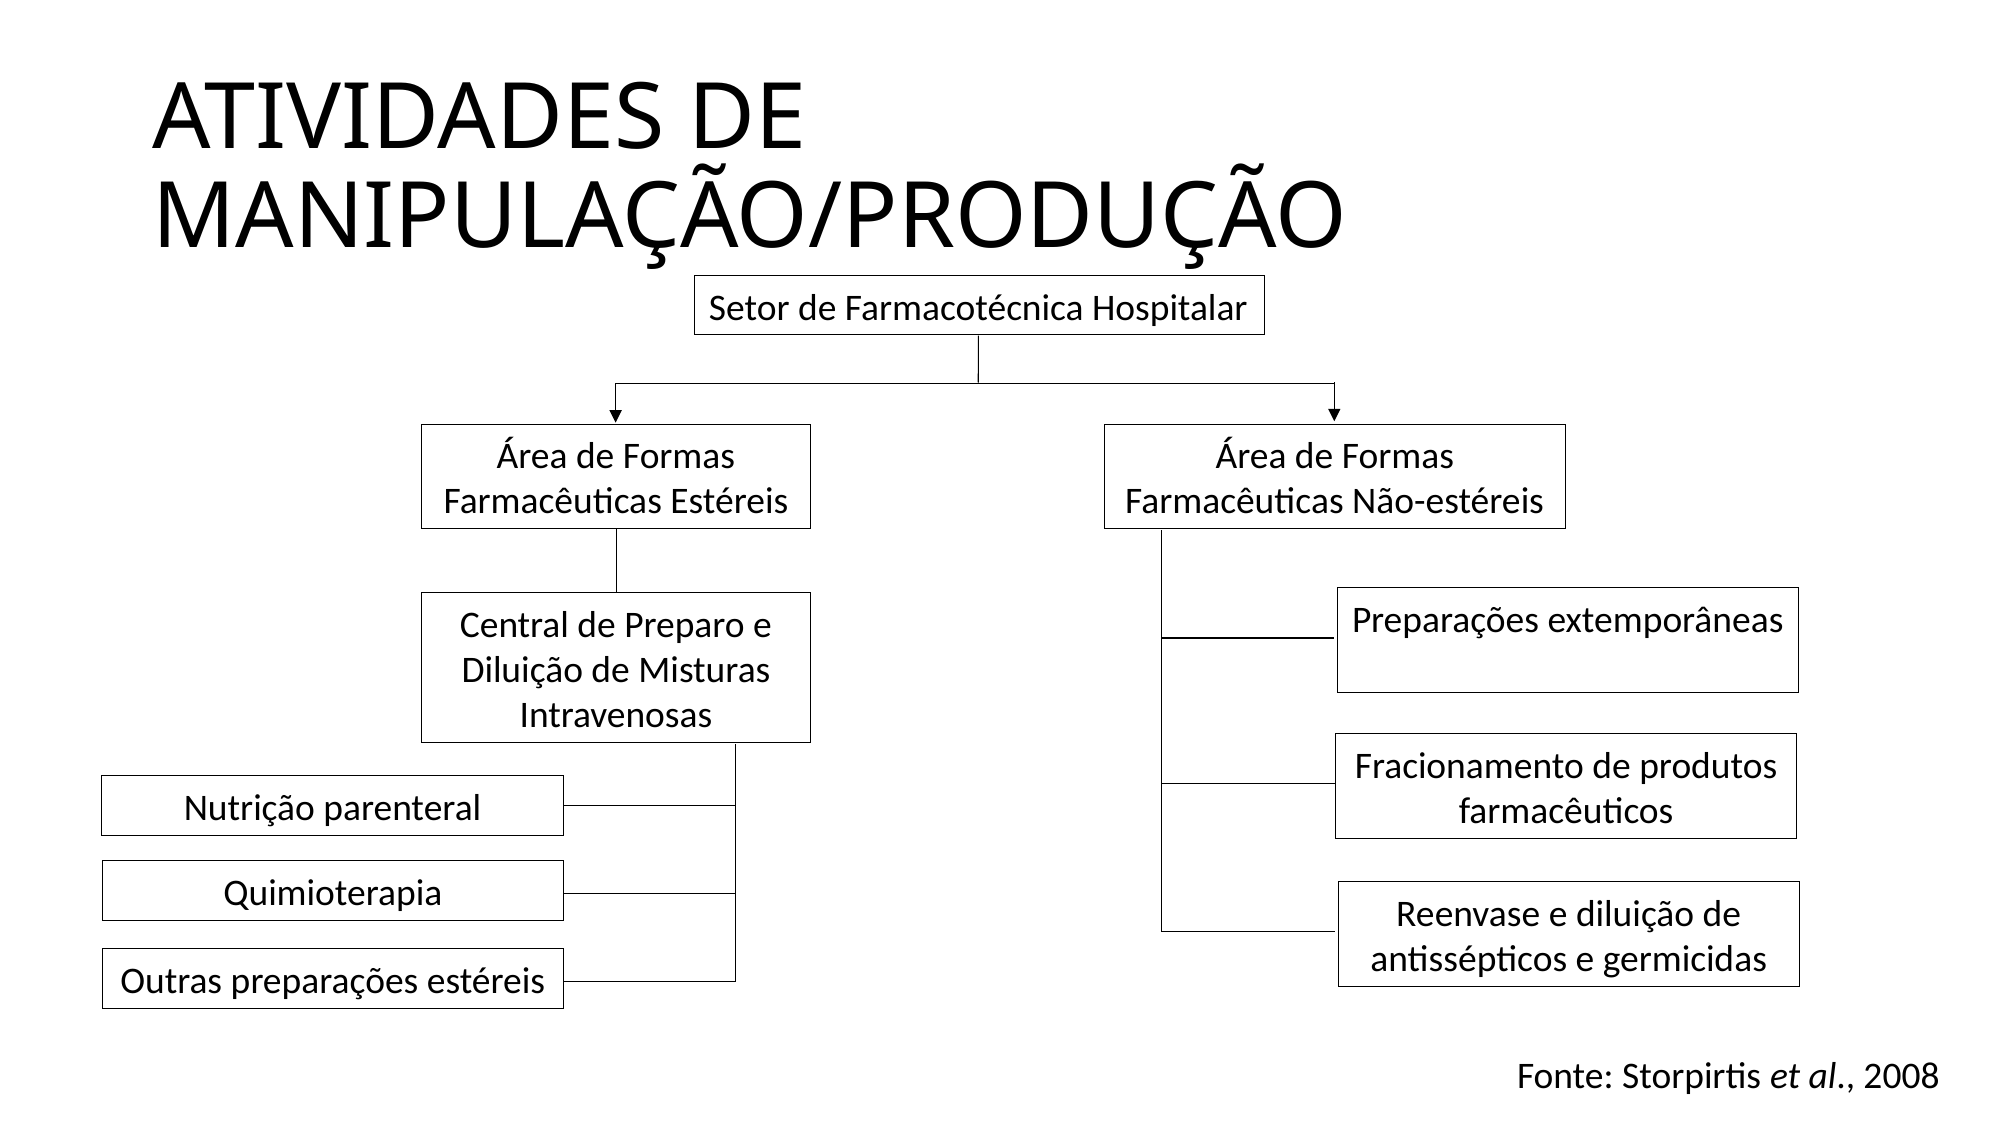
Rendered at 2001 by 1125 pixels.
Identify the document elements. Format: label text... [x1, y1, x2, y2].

title ATIVIDADES DE MANIPULAÇÃO/PRODUÇÃO [137, 59, 1863, 278]
text_box Outras preparações estéreis [102, 948, 564, 1009]
text_box Área de Formas Farmacêuticas Não-estéreis [1104, 424, 1566, 529]
text_box Área de Formas Farmacêuticas Estéreis [421, 424, 811, 529]
text_box Central de Preparo e Diluição de Misturas Intravenosas [421, 592, 811, 743]
text_box Reenvase e diluição de antissépticos e germicidas [1338, 881, 1800, 987]
text_box Fonte: Storpirtis et al., 2008 [1502, 1043, 1960, 1103]
text_box Nutrição parenteral [101, 775, 564, 836]
text_box Fracionamento de produtos farmacêuticos [1335, 733, 1797, 839]
text_box Quimioterapia [102, 860, 564, 921]
text_box Preparações extemporâneas [1337, 587, 1799, 693]
text_box Setor de Farmacotécnica Hospitalar [694, 275, 1265, 335]
